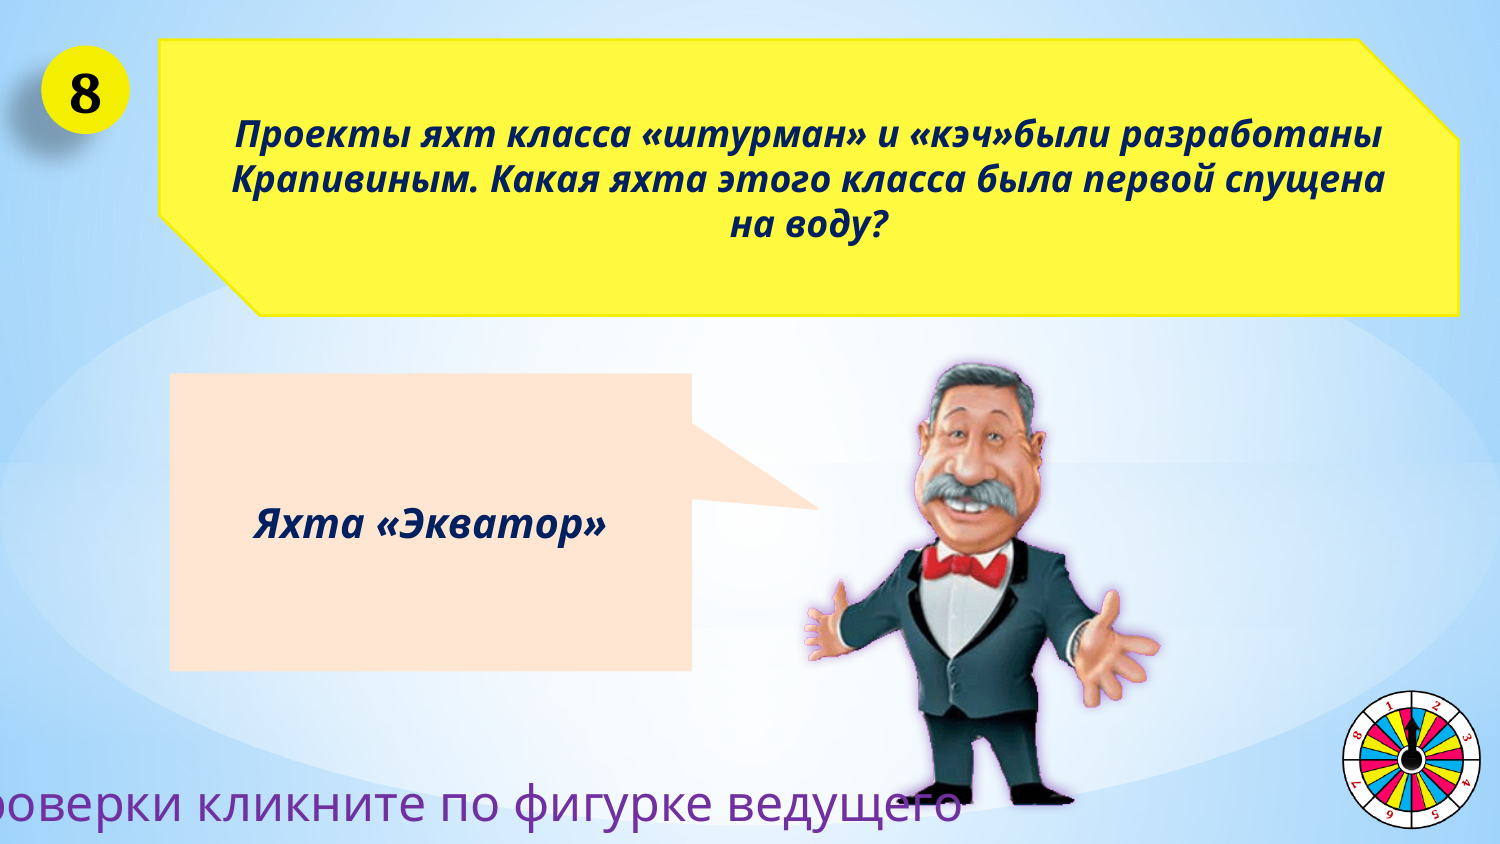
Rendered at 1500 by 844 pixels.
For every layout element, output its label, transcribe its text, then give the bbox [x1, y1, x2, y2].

text_box 8 [39, 44, 132, 136]
picture [1340, 689, 1483, 830]
picture [761, 336, 1161, 830]
text_box Яхта «Экватор» [169, 373, 755, 672]
text_box Проекты яхт класса «штурман» и «кэч»были разработаны Крапивиным. Какая яхта этого класса была первой спущена на воду? [158, 38, 1460, 317]
text_box Для проверки кликните по фигурке ведущего [0, 764, 979, 839]
